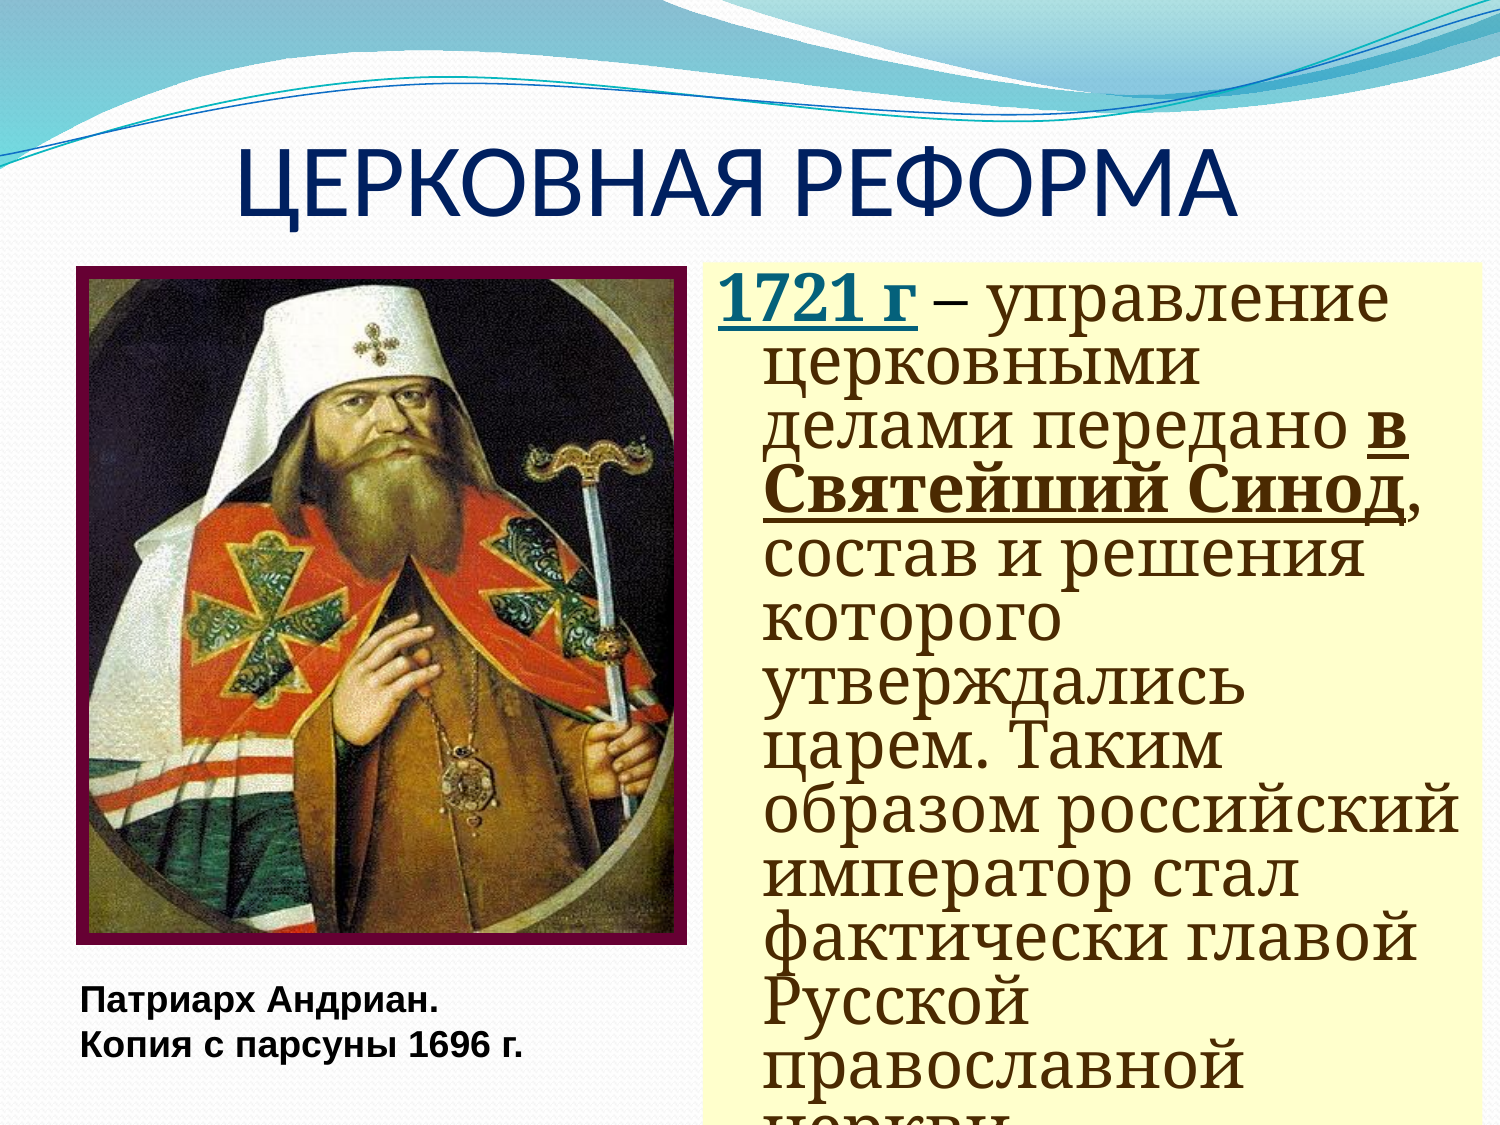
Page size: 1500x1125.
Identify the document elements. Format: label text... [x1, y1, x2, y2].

list 1721 г – управление церковными делами передано в Святейший Синод, состав и решения которого утверждались царем. Таким образом российский император стал фактически главой Русской православной церкви. [702, 262, 1483, 1125]
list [88, 278, 675, 933]
title ЦЕРКОВНАЯ РЕФОРМА [234, 37, 1451, 238]
text_box Патриарх Андриан. Копия с парсуны 1696 г. [64, 968, 640, 1073]
